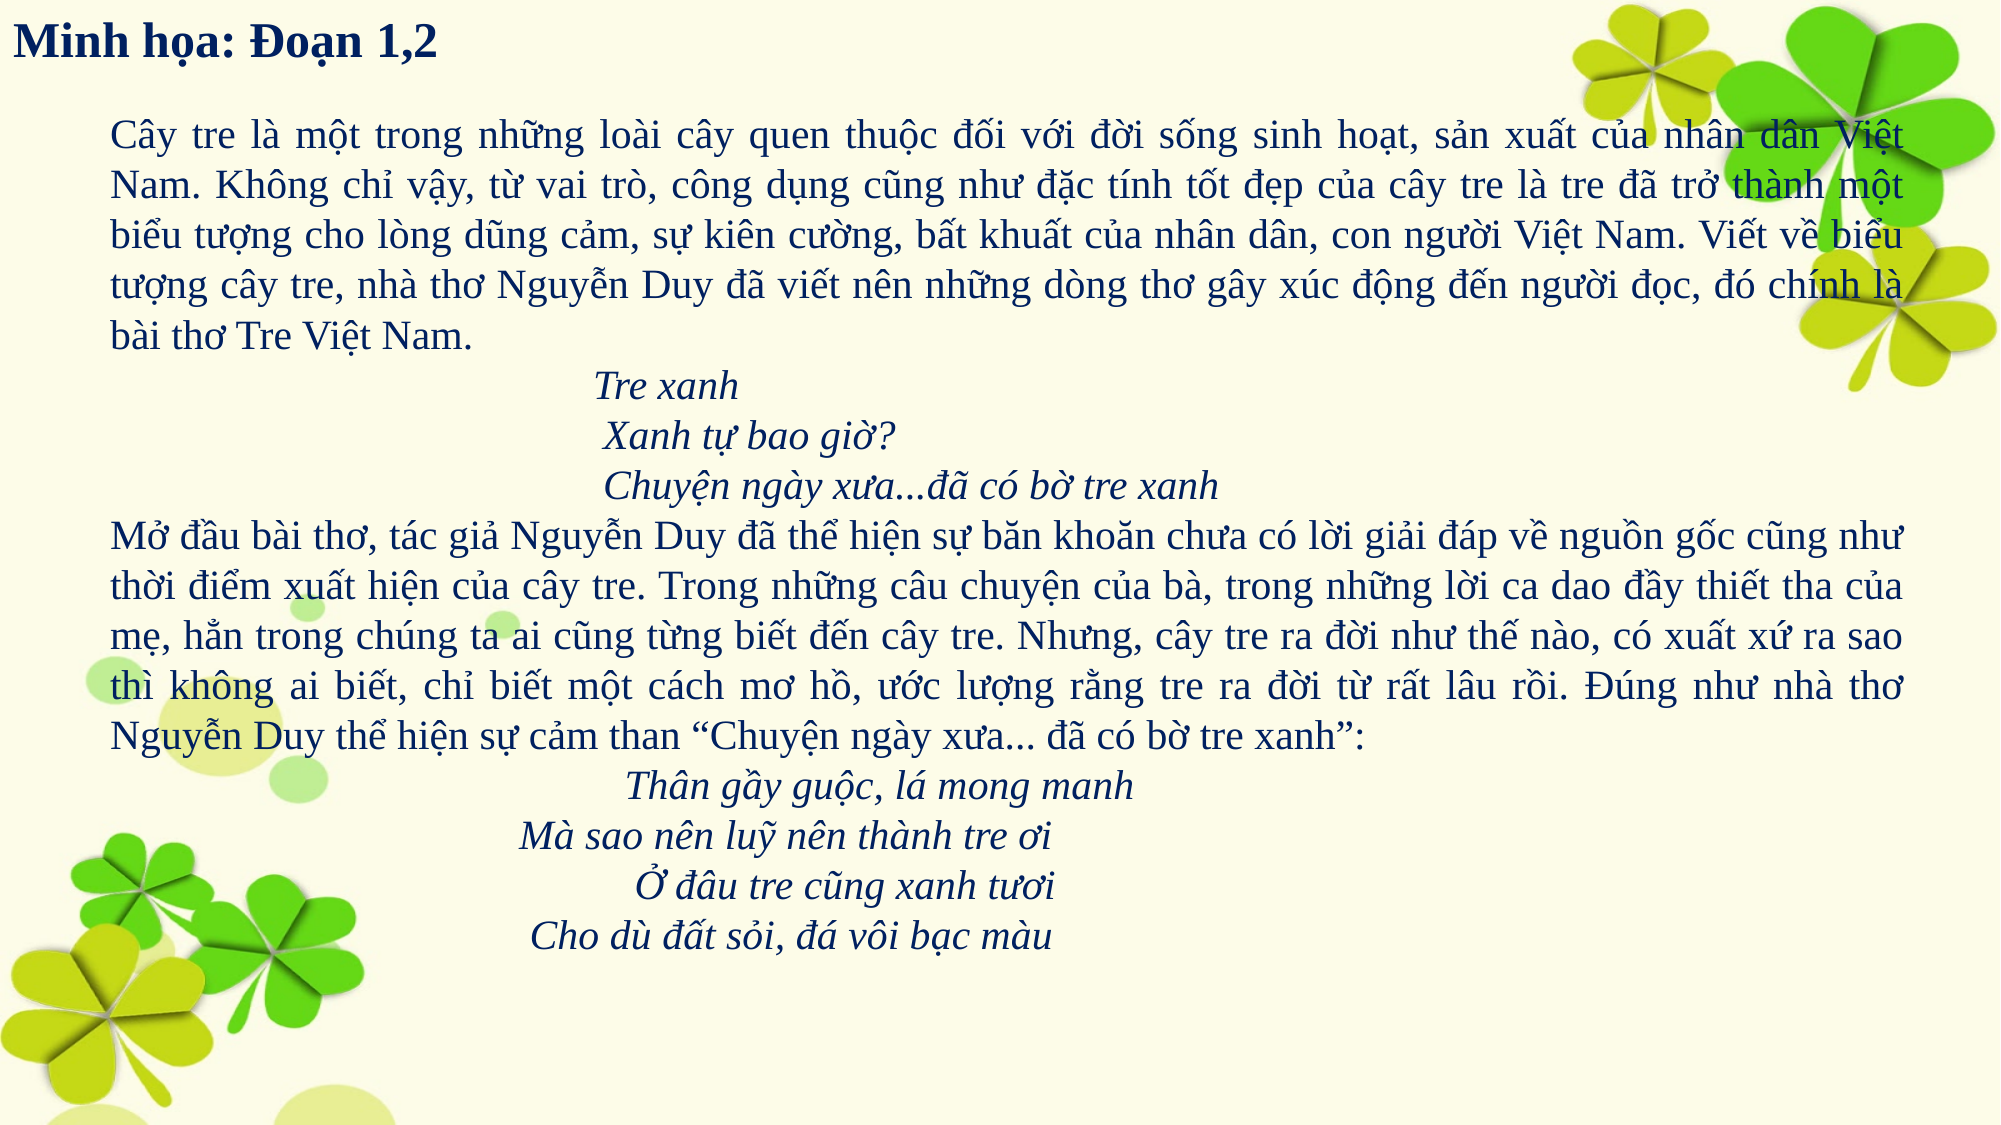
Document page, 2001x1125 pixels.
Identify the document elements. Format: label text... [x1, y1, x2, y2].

picture [0, 0, 2001, 1125]
text_box Minh họa: Đoạn 1,2 [0, 0, 2000, 76]
text_box Cây tre là một trong những loài cây quen thuộc đối với đời sống sinh hoạt, sản xuất của nhân dân Việt Nam. Không chỉ vậy, từ vai trò, công dụng cũng như đặc tính tốt đẹp của cây tre là tre đã trở thành một biểu tượng cho lòng dũng cảm, sự kiên cường, bất khuất của nhân dân, con người Việt Nam. Viết về biểu tượng cây tre, nhà thơ Nguyễn Duy đã viết nên những dòng thơ gây xúc động đến người đọc, đó chính là bài thơ Tre Việt Nam. Tre xanh Xanh tự bao giờ? Chuyện ngày xưa...đã có bờ tre xanh Mở đầu bài thơ, tác giả Nguyễn Duy đã thể hiện sự băn khoăn chưa có lời giải đáp về nguồn gốc cũng như thời điểm xuất hiện của cây tre. Trong những câu chuyện của bà, trong những lời ca dao đầy thiết tha của mẹ, hẳn trong chúng ta ai cũng từng biết đến cây tre. Nhưng, cây tre ra đời như thế nào, có xuất xứ ra sao thì không ai biết, chỉ biết một cách mơ hồ, ước lượng rằng tre ra đời từ rất lâu rồi. Đúng như nhà thơ Nguyễn Duy thể hiện sự cảm than “Chuyện ngày xưa... đã có bờ tre xanh”: Thân gầy guộc, lá mong manh Mà sao nên luỹ nên thành tre ơi Ở đâu tre cũng xanh tươi Cho dù đất sỏi, đá vôi bạc màu [95, 99, 1921, 1026]
